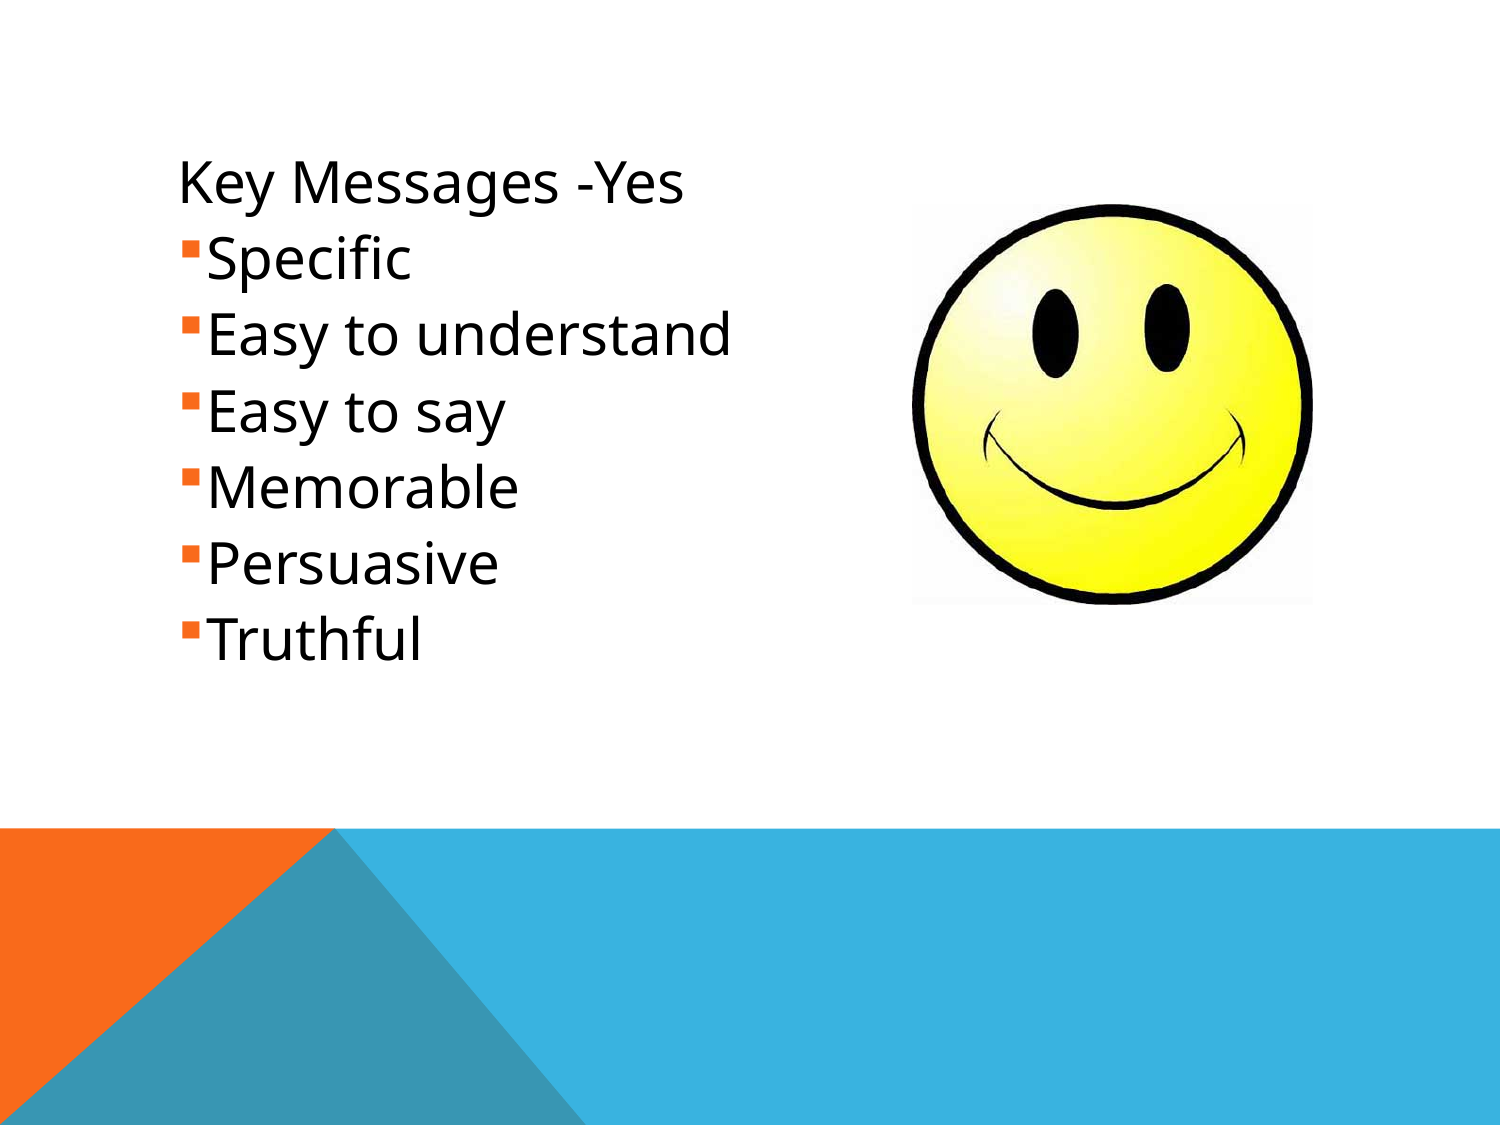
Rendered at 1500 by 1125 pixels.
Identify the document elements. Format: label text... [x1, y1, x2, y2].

picture [912, 203, 1313, 605]
list Key Messages -Yes Specific Easy to understand Easy to say Memorable Persuasive Truthful [162, 137, 775, 763]
